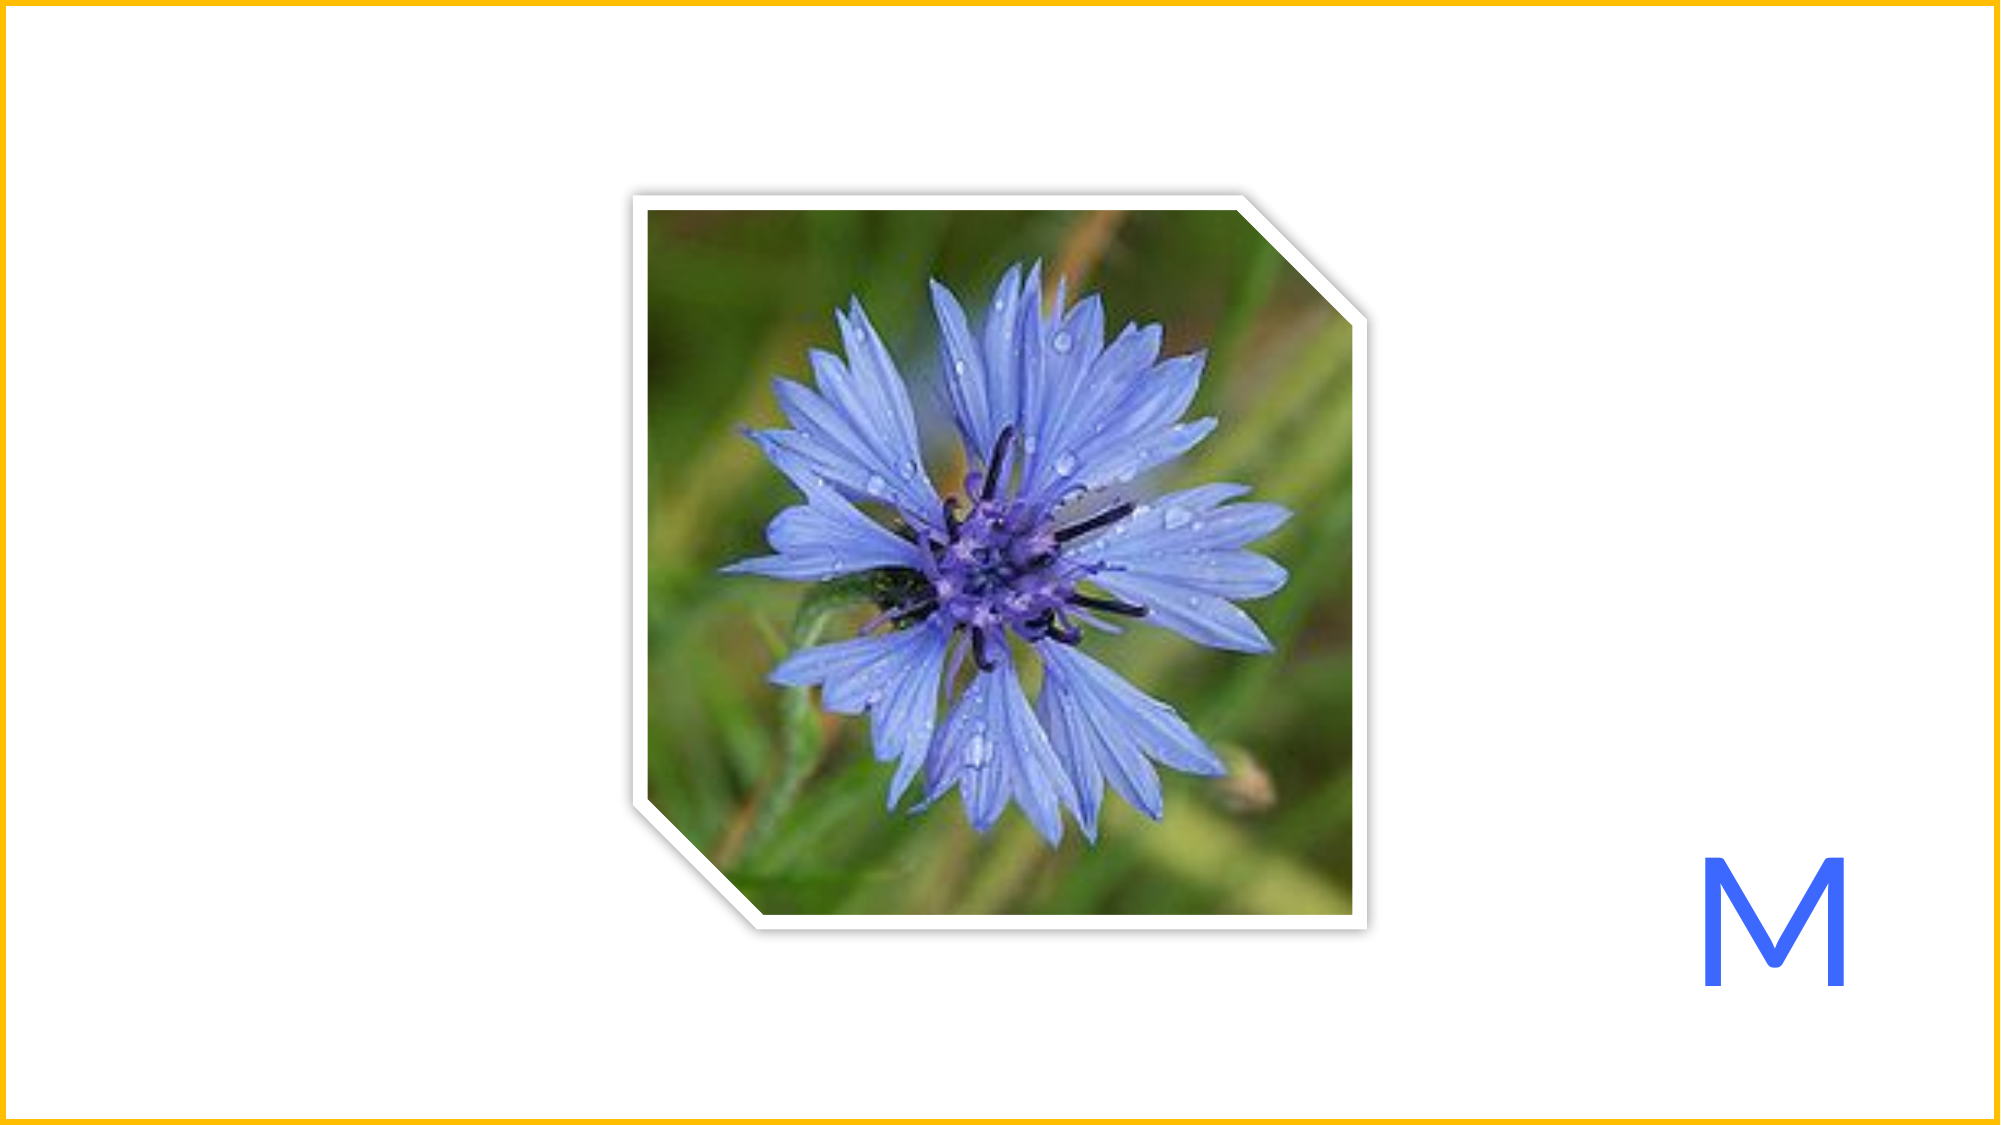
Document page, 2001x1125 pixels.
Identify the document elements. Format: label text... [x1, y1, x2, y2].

picture [640, 202, 1360, 923]
text_box M [1591, 778, 1960, 1034]
